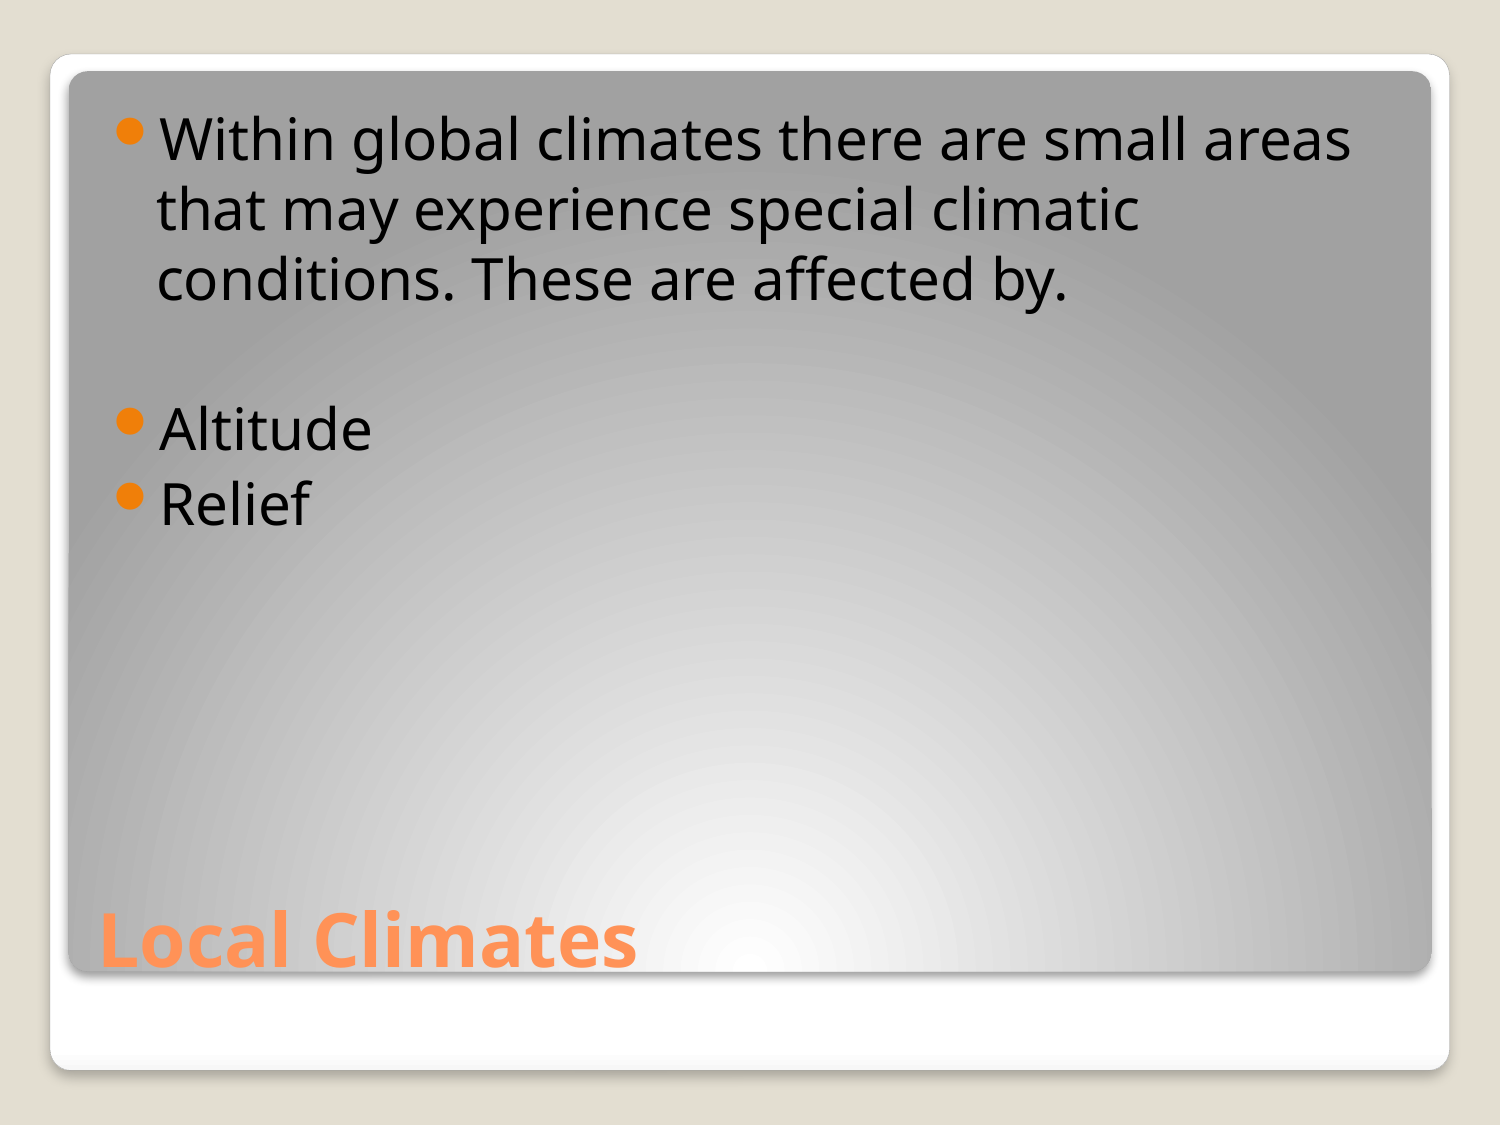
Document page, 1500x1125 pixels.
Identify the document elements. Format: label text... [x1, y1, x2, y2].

list Within global climates there are small areas that may experience special climatic conditions. These are affected by. Altitude Relief [82, 86, 1425, 774]
title Local Climates [82, 817, 1425, 990]
